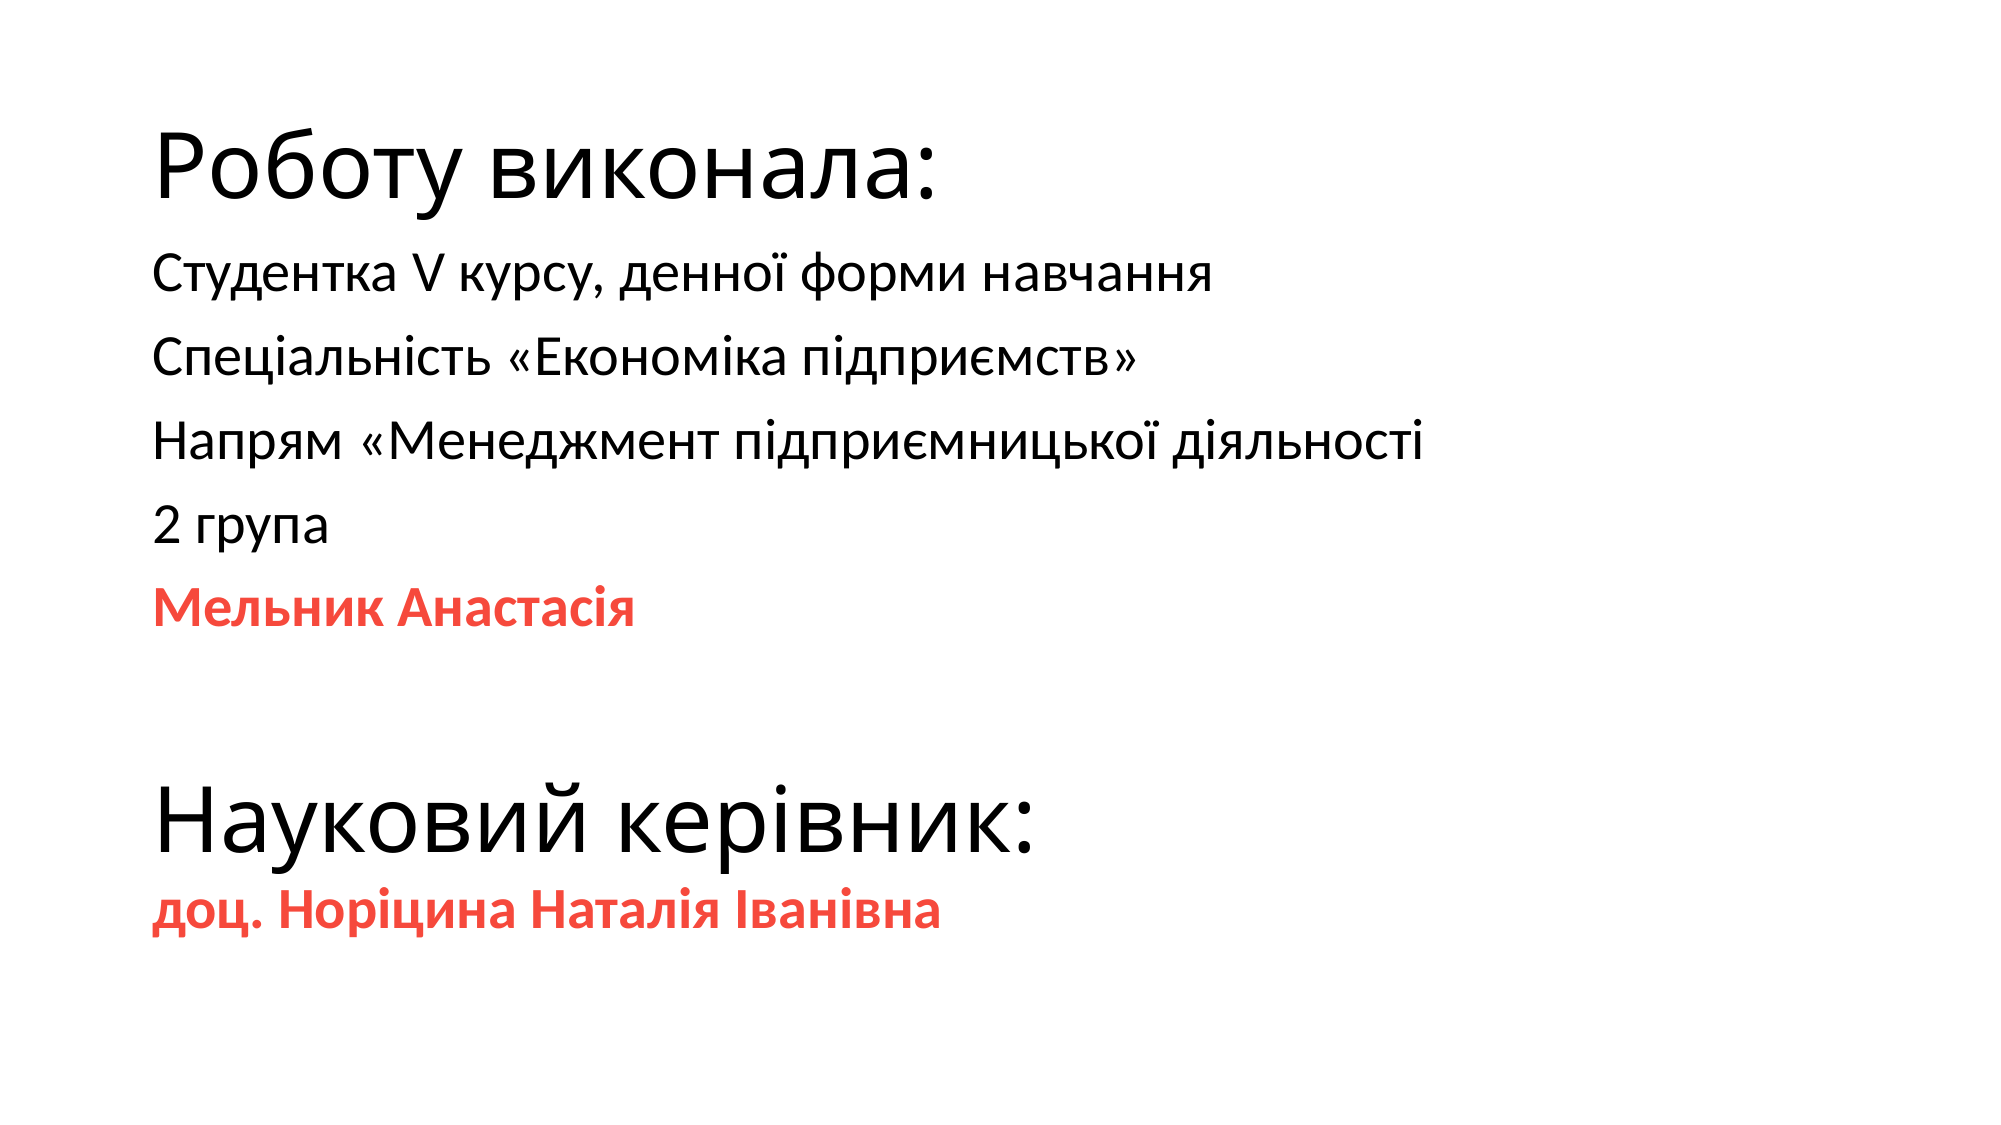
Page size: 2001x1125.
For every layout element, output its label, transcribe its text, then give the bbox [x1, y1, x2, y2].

text_box Науковий керівник: доц. Норіцина Наталія Іванівна [137, 753, 1157, 948]
title Роботу виконала: [137, 59, 1863, 278]
list Студентка V курсу, денної форми навчання Спеціальність «Економіка підприємств» Напрям «Менеджмент підприємницької діяльності 2 група Мельник Анастасія [137, 233, 1807, 650]
